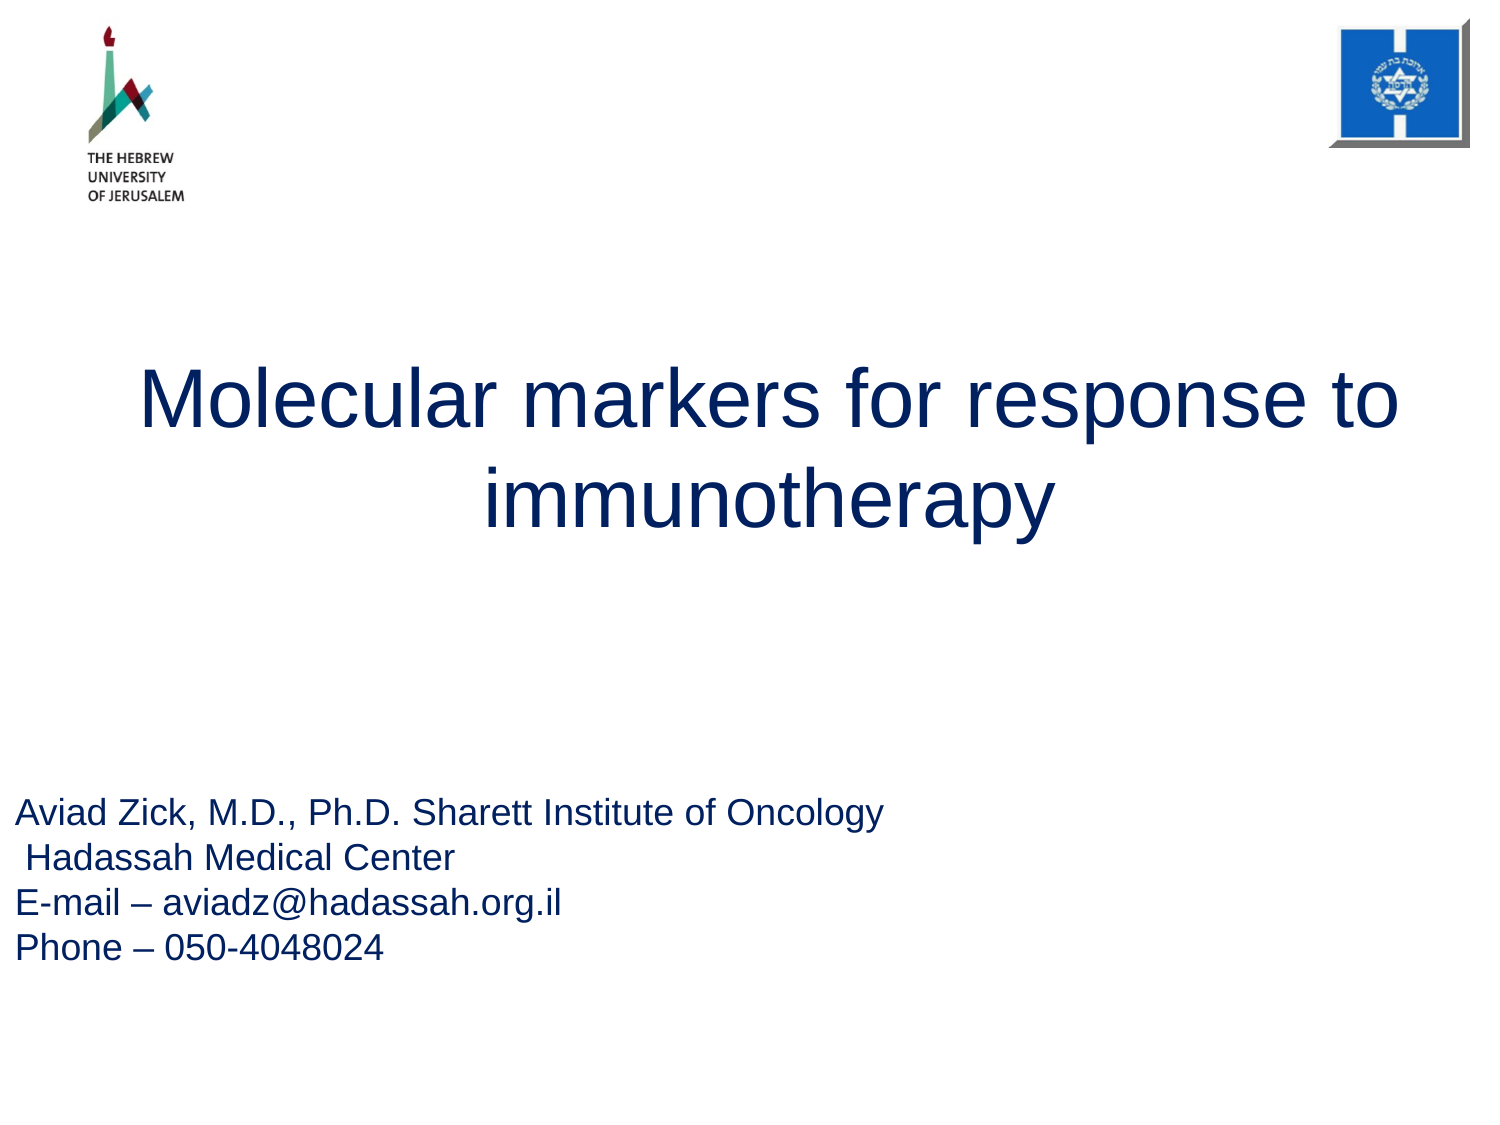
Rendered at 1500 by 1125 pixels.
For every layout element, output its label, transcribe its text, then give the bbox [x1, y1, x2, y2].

text_box Aviad Zick, M.D., Ph.D. Sharett Institute of Oncology Hadassah Medical Center E-mail – aviadz@hadassah.org.il Phone – 050-4048024 [0, 680, 1500, 1021]
picture [76, 18, 196, 209]
picture [1328, 18, 1470, 149]
title Molecular markers for response to immunotherapy [70, 323, 1470, 565]
